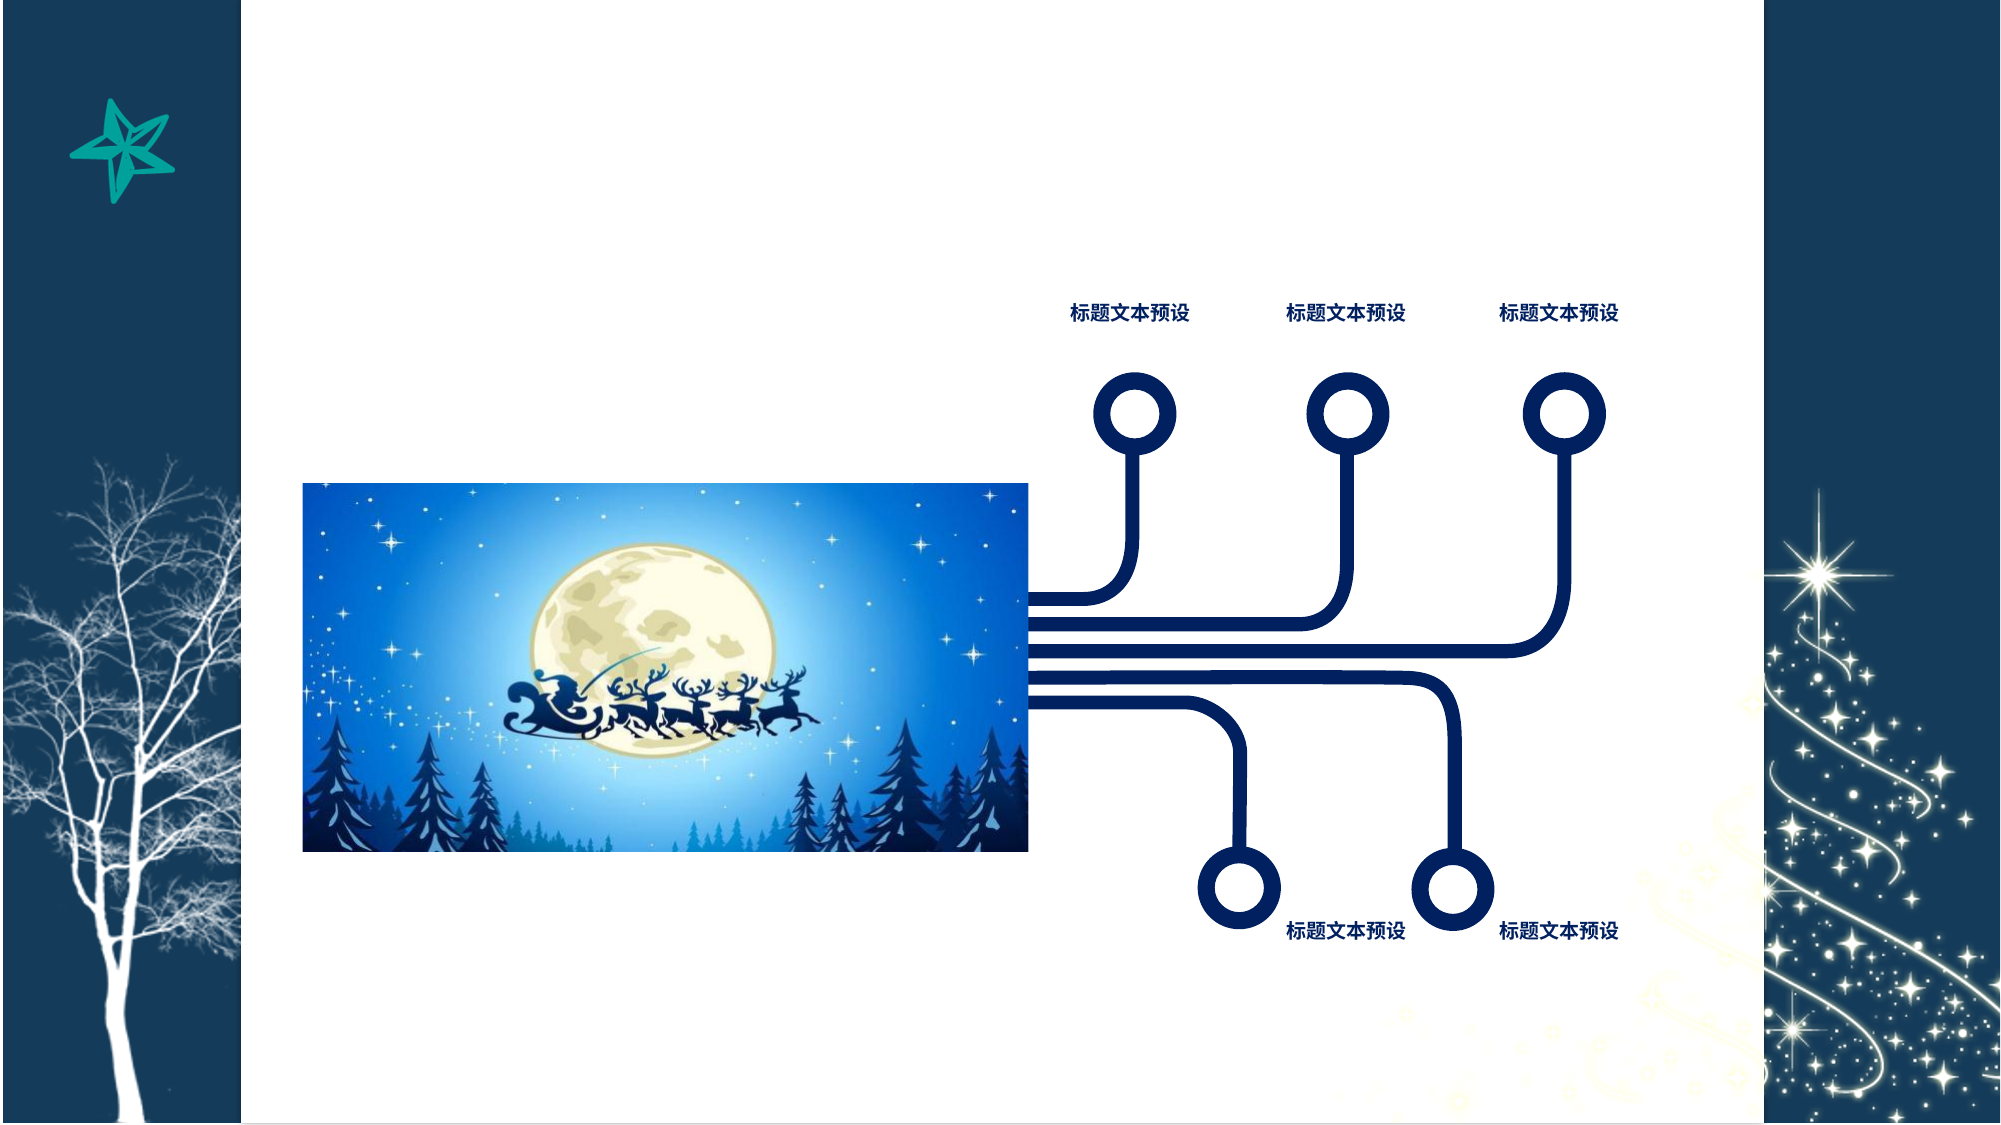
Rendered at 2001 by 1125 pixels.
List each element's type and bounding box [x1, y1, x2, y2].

text_box [302, 292, 1698, 951]
picture [0, 0, 2001, 1125]
